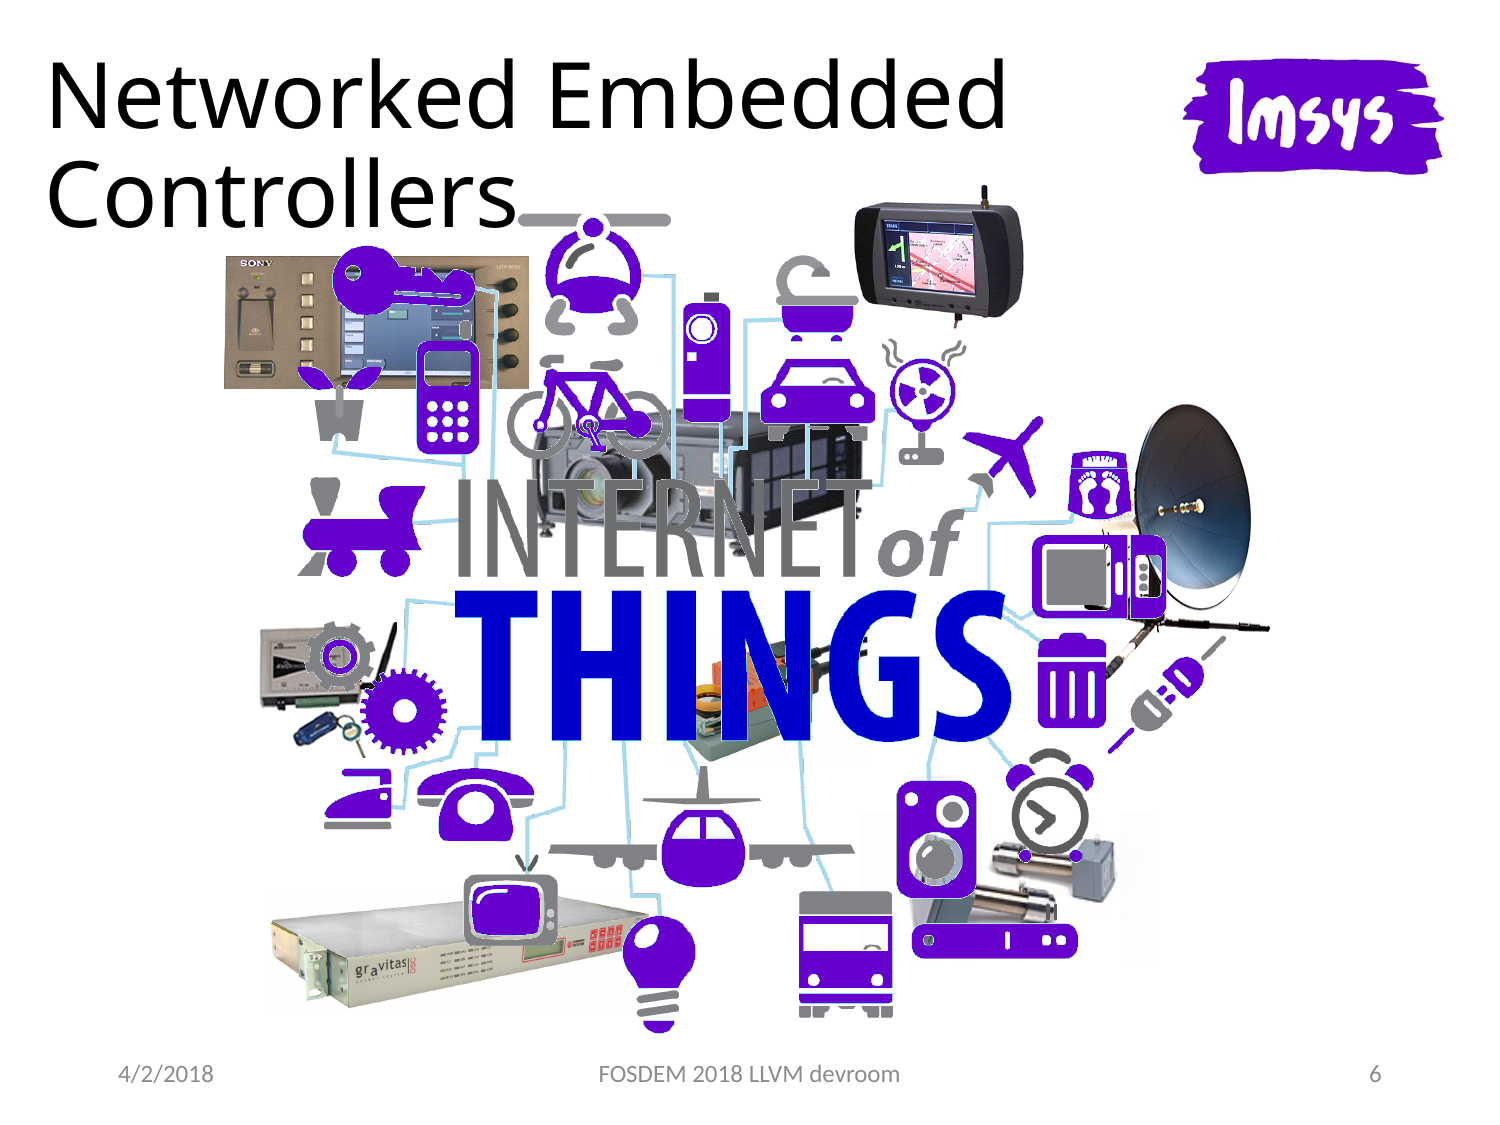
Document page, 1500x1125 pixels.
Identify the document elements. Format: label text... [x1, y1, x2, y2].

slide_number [103, 1042, 441, 1103]
title Networked Embedded Controllers [29, 19, 1397, 278]
footer FOSDEM 2018 LLVM devroom [496, 1064, 1004, 1103]
picture [221, 179, 1287, 1064]
slide_number 6 [1059, 1042, 1397, 1103]
picture [1397, 30, 1471, 196]
